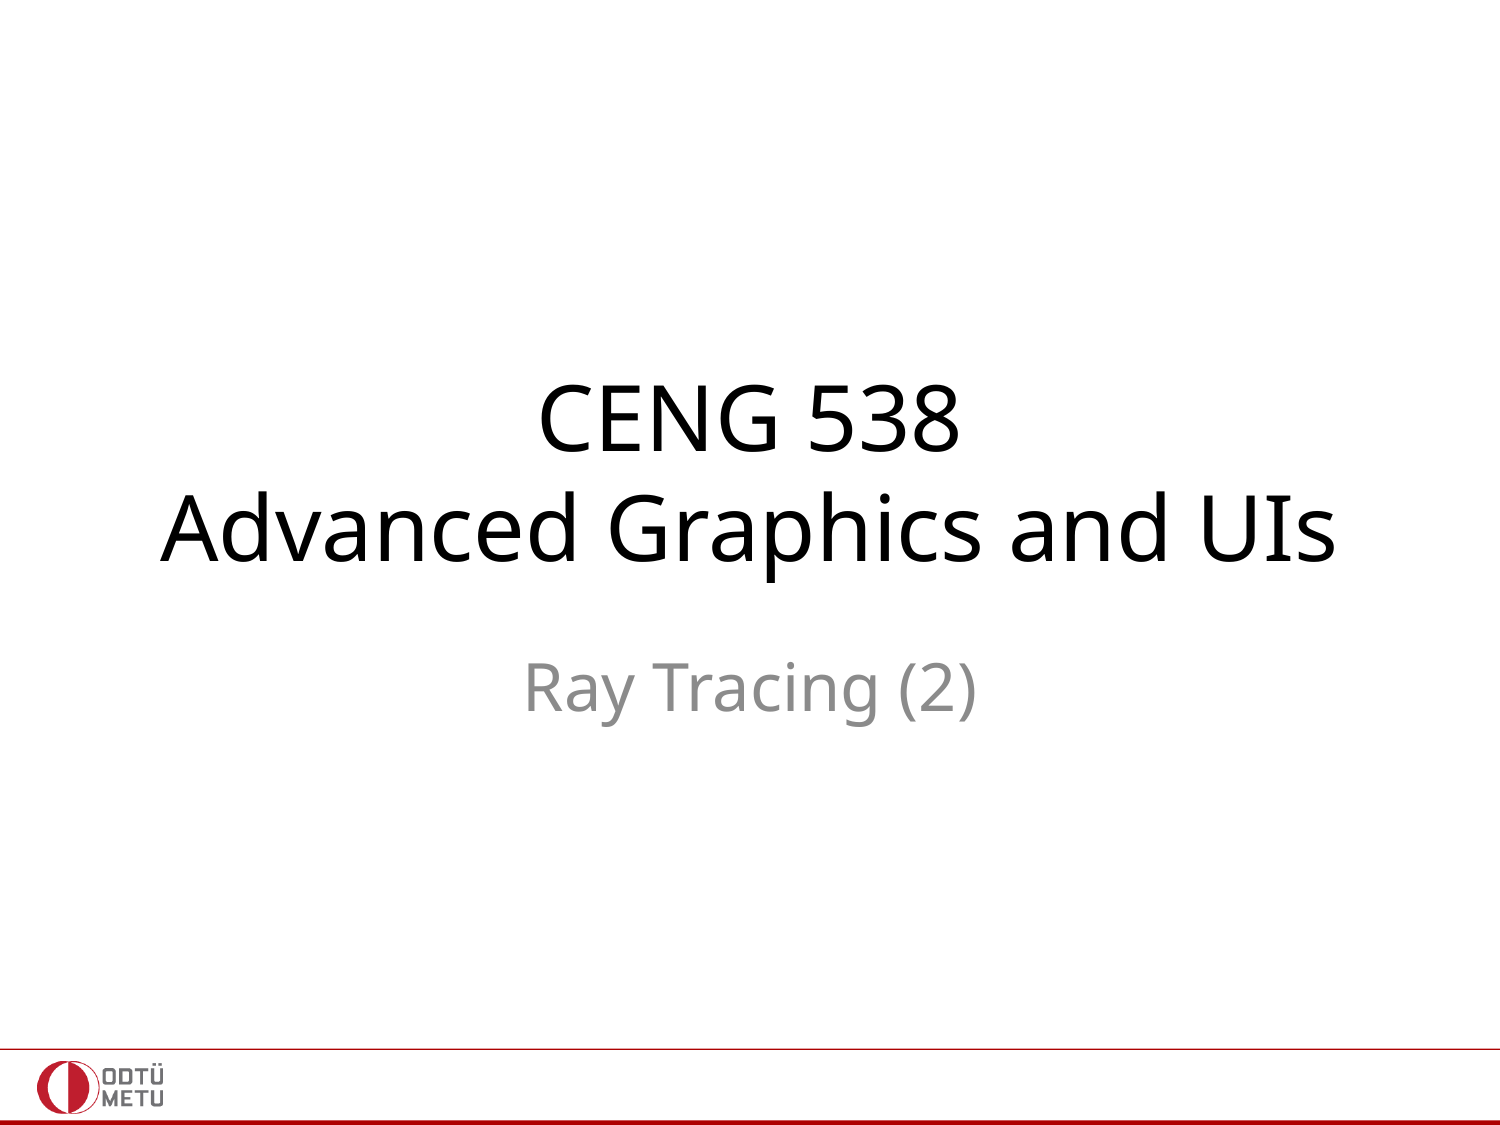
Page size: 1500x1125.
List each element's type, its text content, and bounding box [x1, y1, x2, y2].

title CENG 538 Advanced Graphics and UIs [112, 349, 1388, 591]
subtitle Ray Tracing (2) [225, 637, 1275, 925]
picture [37, 1061, 163, 1114]
